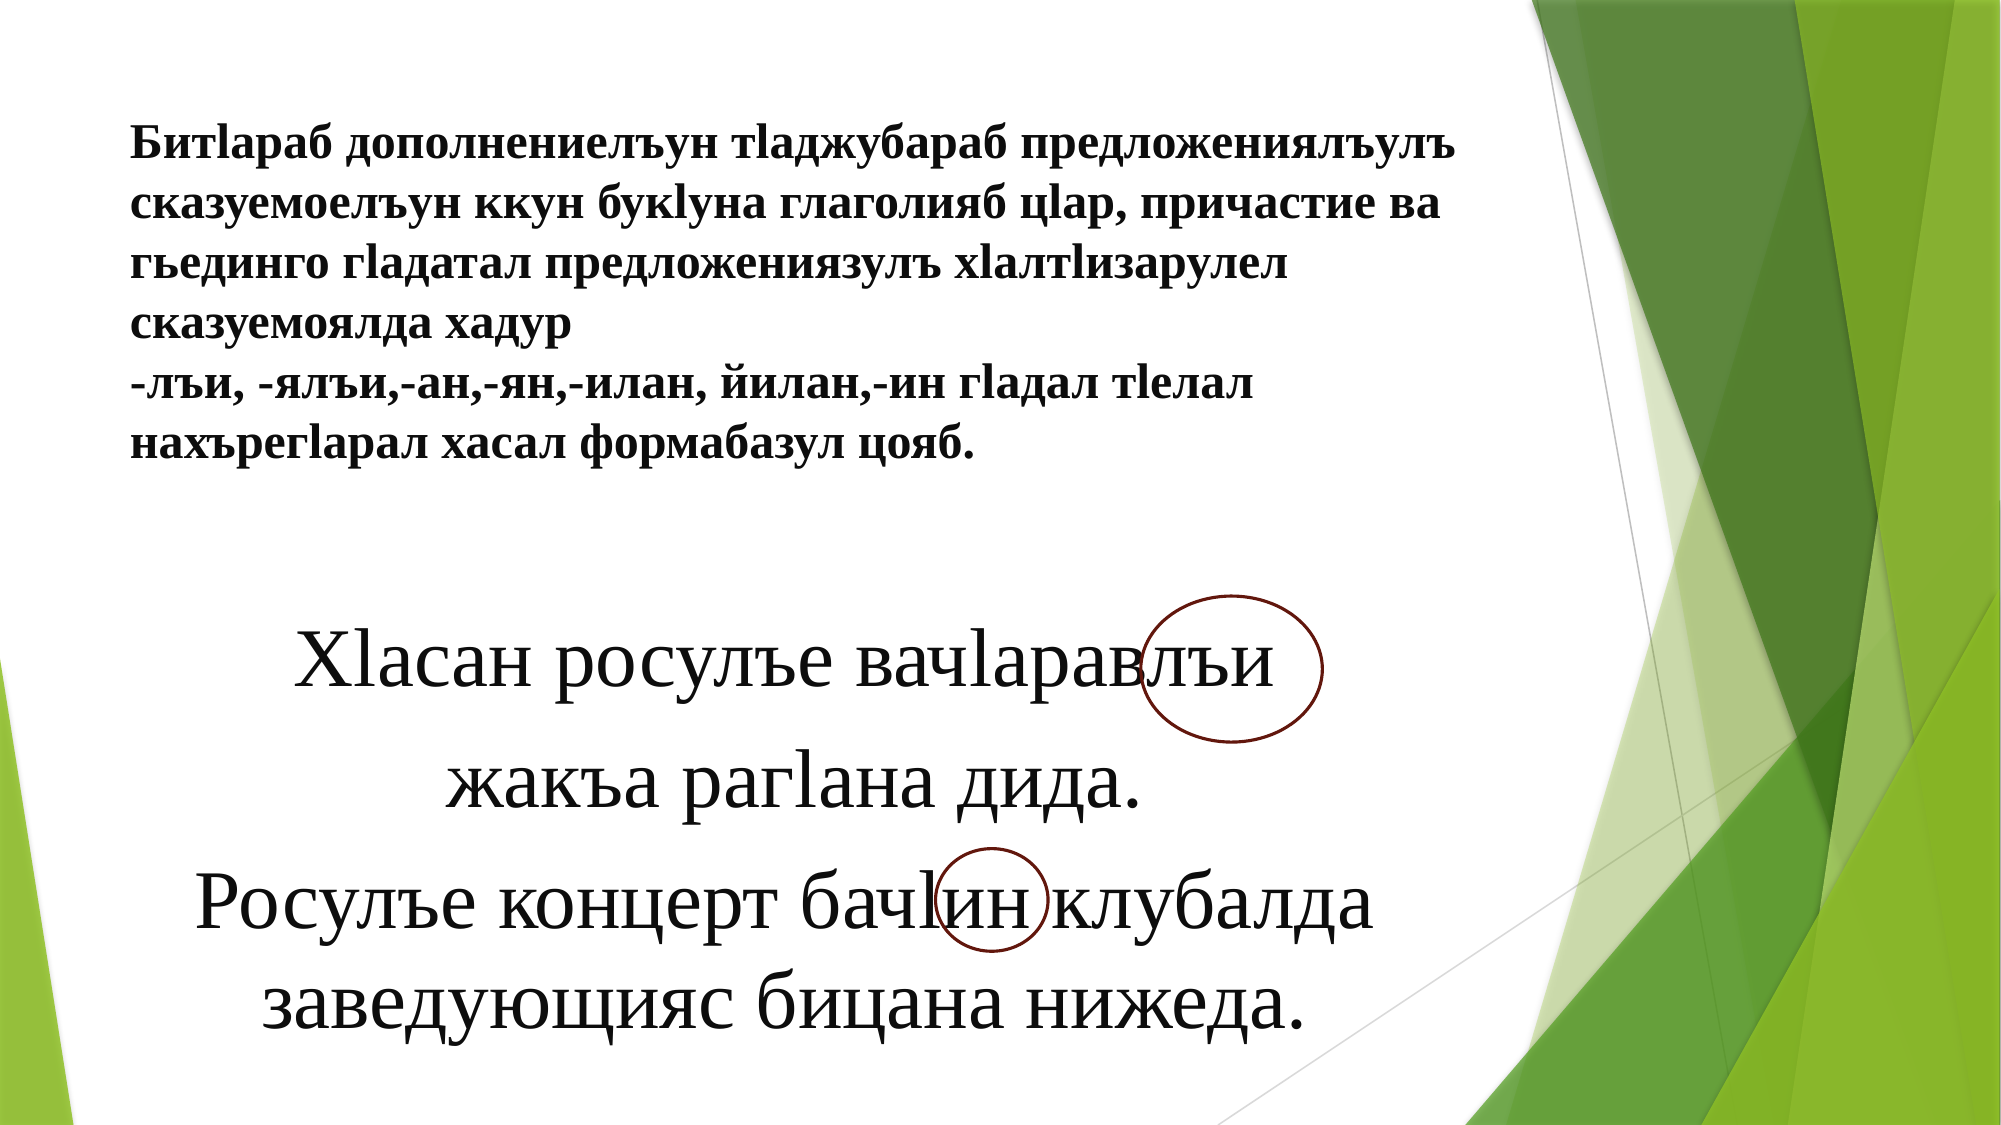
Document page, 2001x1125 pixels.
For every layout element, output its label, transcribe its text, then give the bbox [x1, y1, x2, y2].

text_box [1139, 594, 1324, 744]
title Битlараб дополнениелъун тlаджубараб предложениялъулъ сказуемоелъун ккун букlуна глаголияб цlар, причастие ва гьединго гlадатал предложениязулъ хlалтlизарулел сказуемоялда хадур -лъи, -ялъи,-ан,-ян,-илан, йилан,-ин гlадал тlелал нахърегlарал хасал формабазул цояб. [115, 104, 1548, 476]
text_box [933, 847, 1050, 953]
list Хlасан росулъе вачlаравлъи жакъа рагlана дида. Росулъе концерт бачlин клубалда заведующияс бицана нижеда. [79, 596, 1490, 1072]
